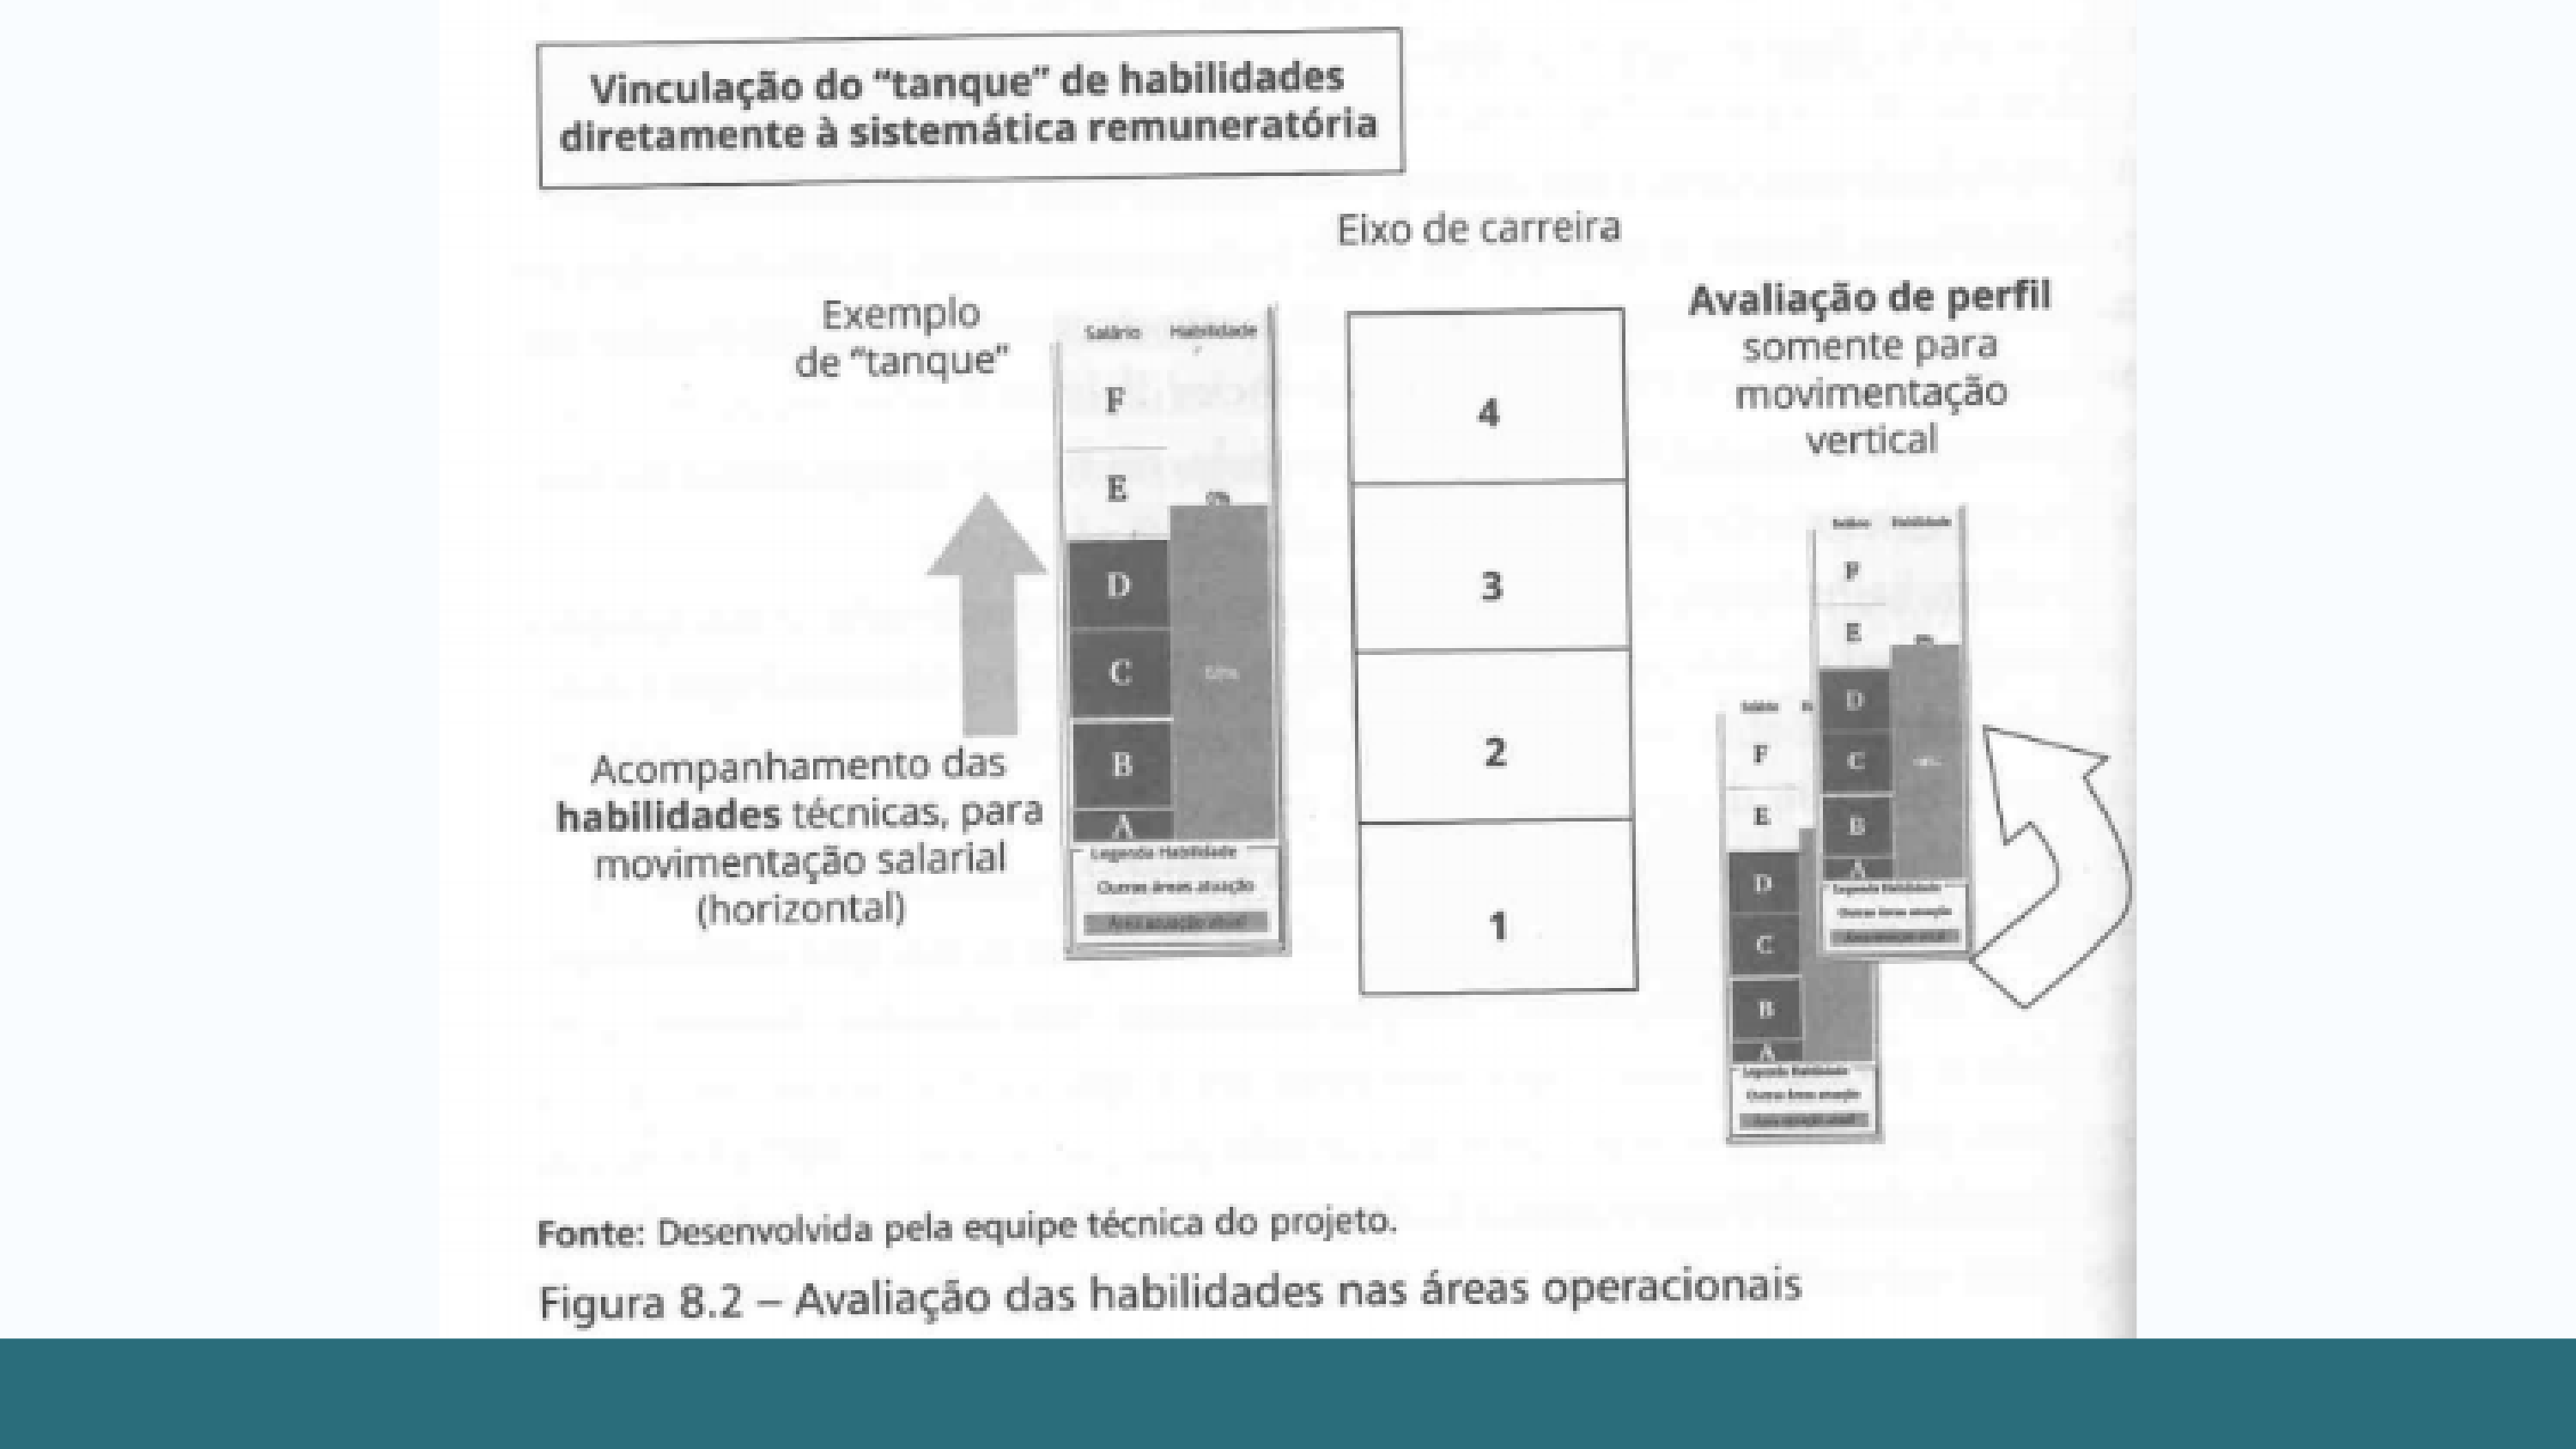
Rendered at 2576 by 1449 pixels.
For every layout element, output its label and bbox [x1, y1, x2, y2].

picture [439, 0, 2137, 1339]
text_box [0, 1338, 2576, 1449]
